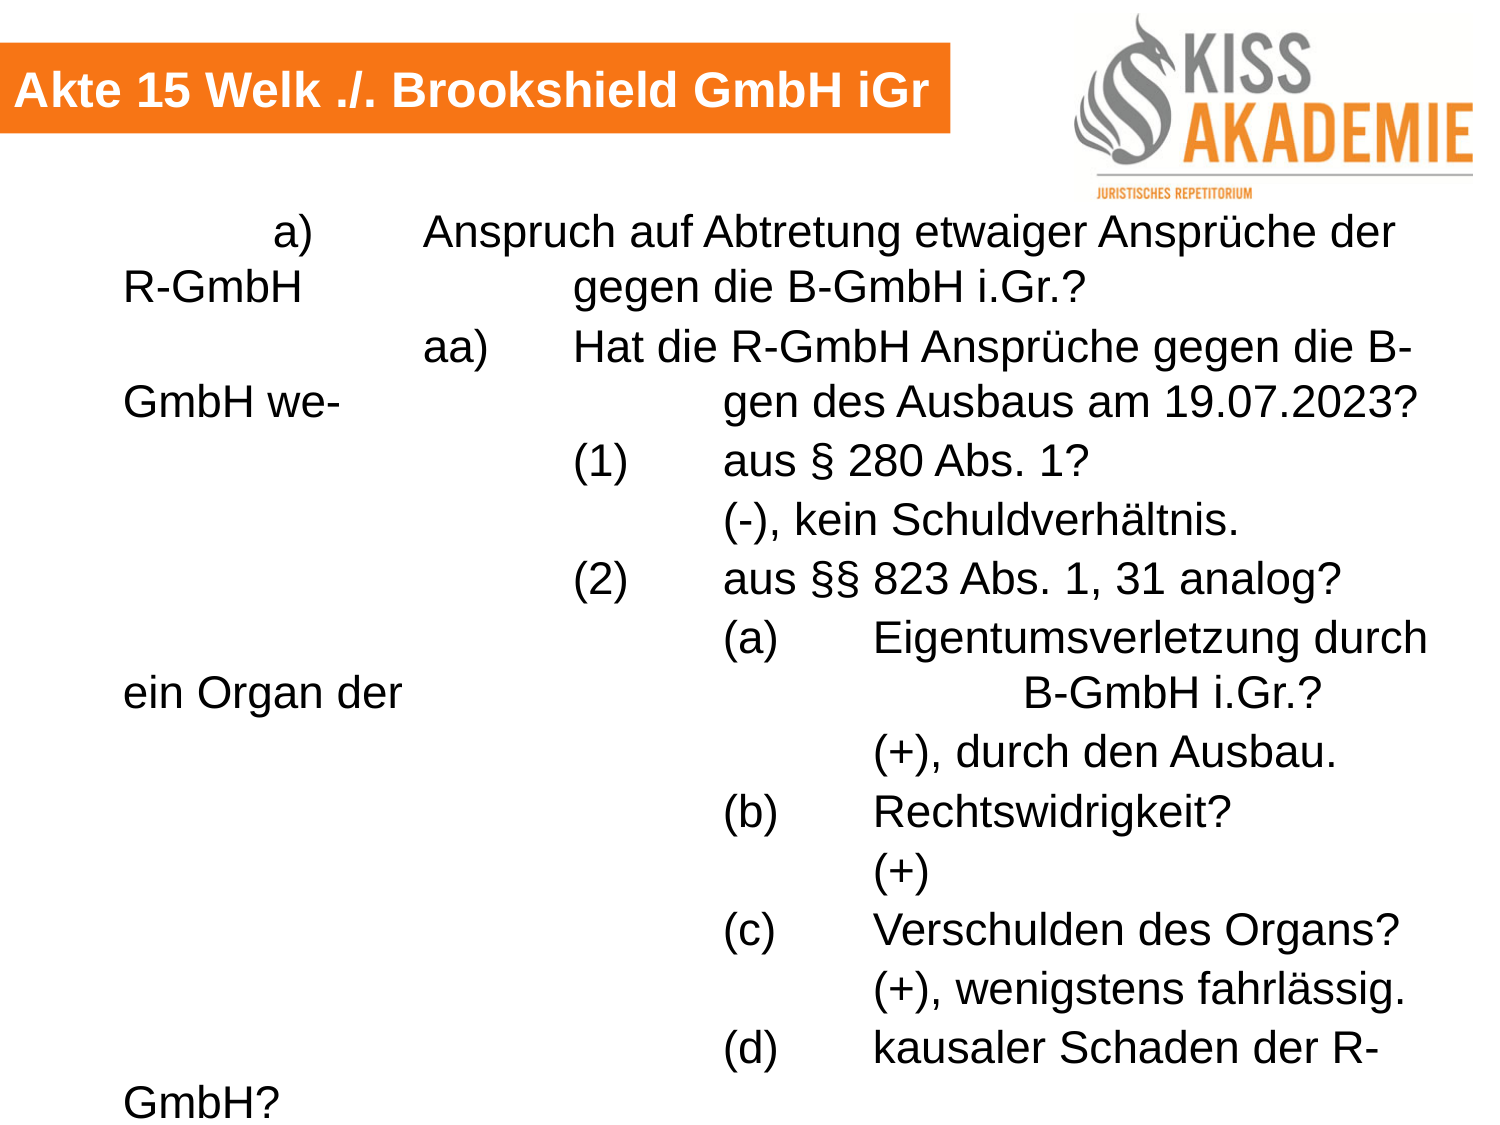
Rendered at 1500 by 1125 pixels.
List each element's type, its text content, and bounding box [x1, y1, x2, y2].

text_box a) Anspruch auf Abtretung etwaiger Ansprüche der R-GmbH gegen die B-GmbH i.Gr.? aa) Hat die R-GmbH Ansprüche gegen die B-GmbH we- gen des Ausbaus am 19.07.2023? (1) aus § 280 Abs. 1? (-), kein Schuldverhältnis. (2) aus §§ 823 Abs. 1, 31 analog? (a) Eigentumsverletzung durch ein Organ der B-GmbH i.Gr.? (+), durch den Ausbau. (b) Rechtswidrigkeit? (+) (c) Verschulden des Organs? (+), wenigstens fahrlässig. (d) kausaler Schaden der R-GmbH? (aa) nach der Differenzhypothese? [35, 202, 1451, 1125]
text_box Akte 15 Welk ./. Brookshield GmbH iGr [0, 42, 951, 134]
picture [1074, 13, 1473, 203]
